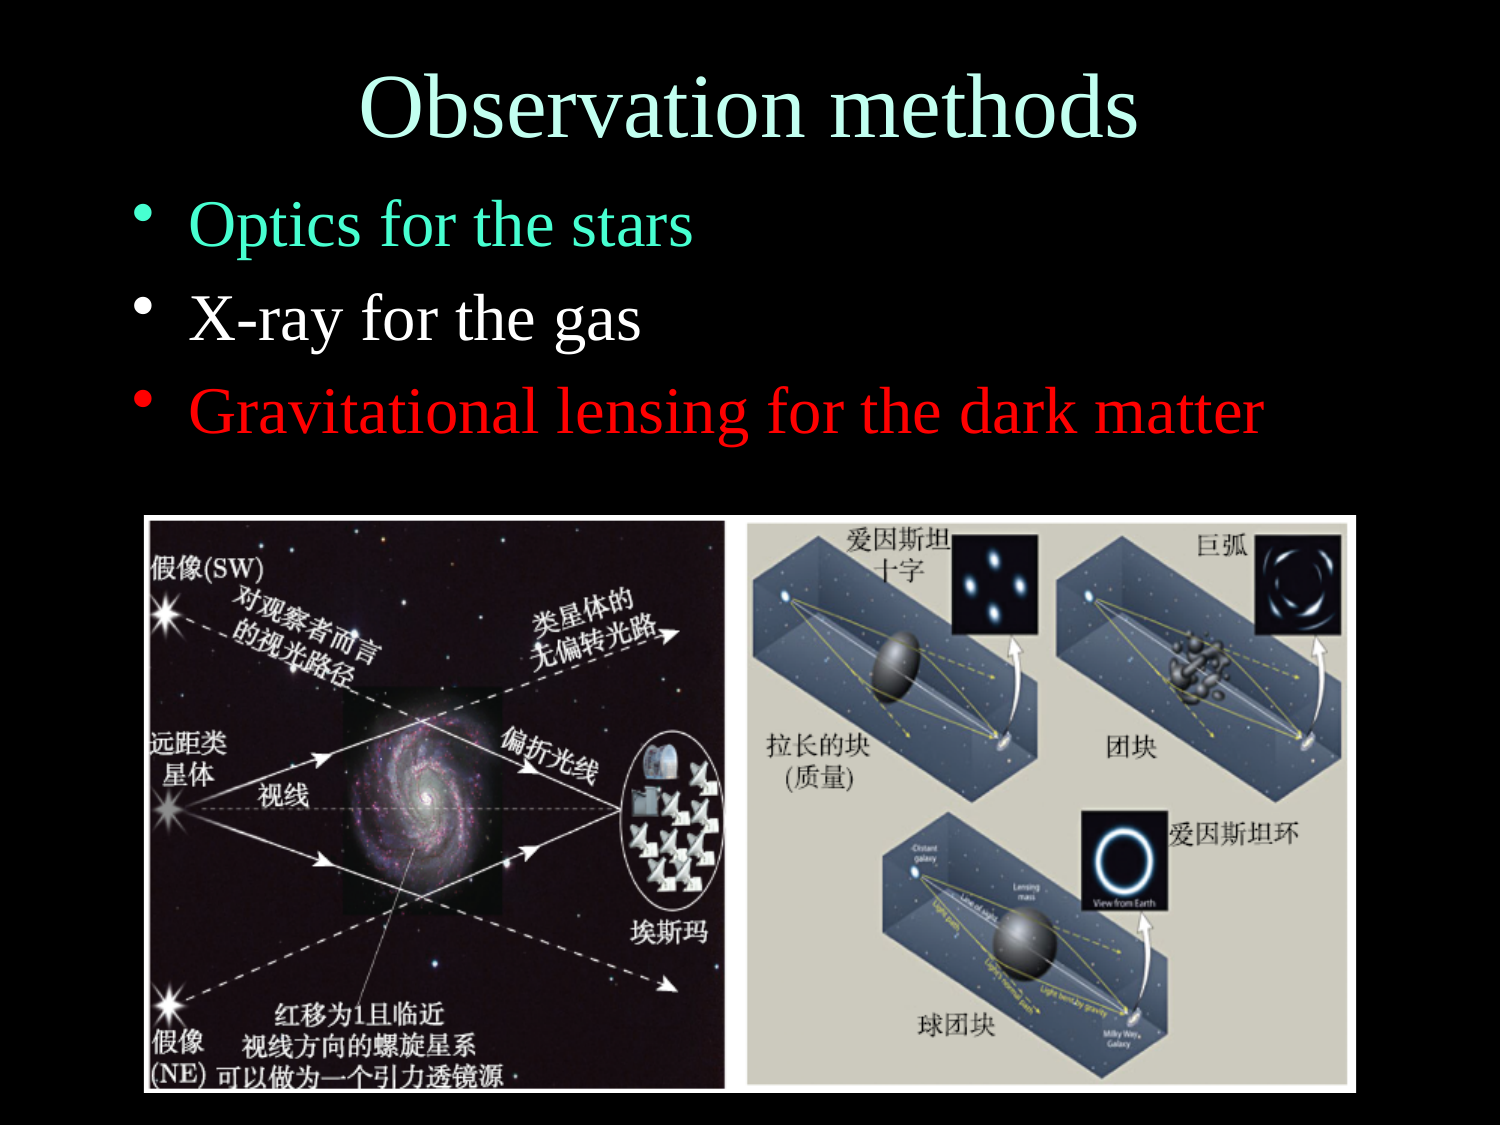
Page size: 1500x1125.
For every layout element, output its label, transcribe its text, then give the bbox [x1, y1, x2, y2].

list Optics for the stars X-ray for the gas Gravitational lensing for the dark matter [116, 172, 1392, 492]
picture [143, 515, 1357, 1093]
title Observation methods [112, 7, 1388, 195]
